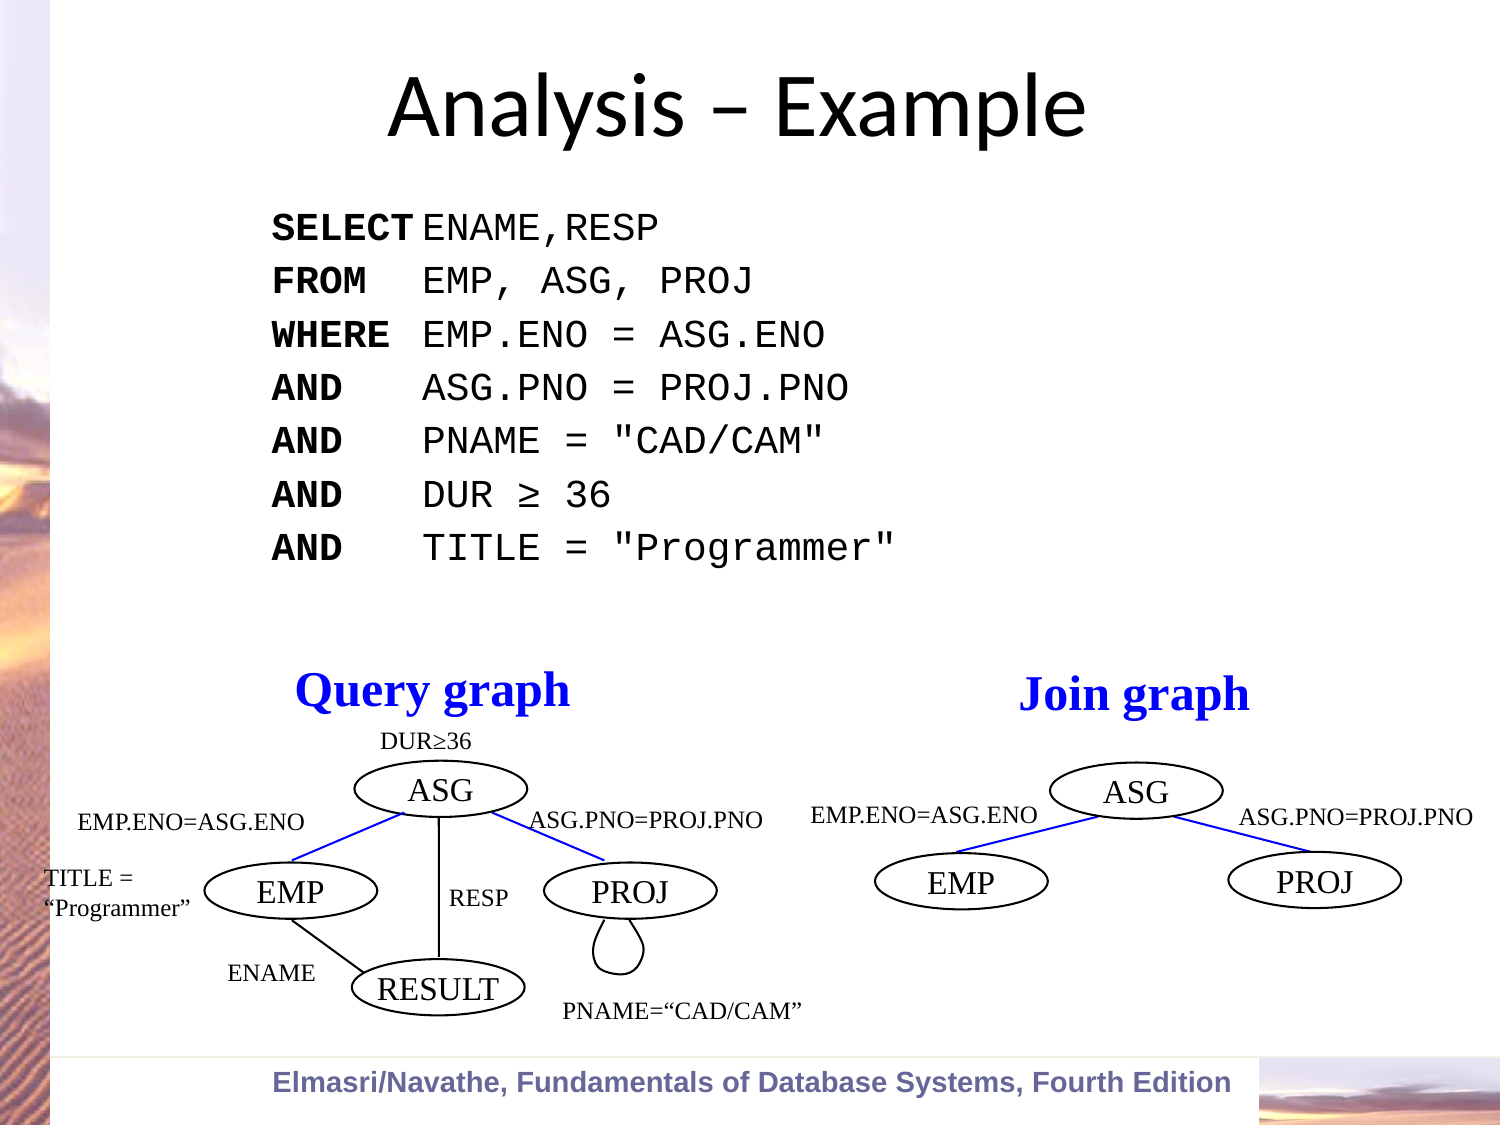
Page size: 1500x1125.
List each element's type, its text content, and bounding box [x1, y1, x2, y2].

text_box Query graph [283, 661, 582, 721]
text_box [515, 974, 525, 1001]
title Analysis – Example [150, 6, 1327, 194]
text_box RESP [434, 873, 524, 919]
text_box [543, 862, 718, 919]
list SELECT ENAME,RESP FROM EMP, ASG, PROJ WHERE EMP.ENO = ASG.ENO AND ASG.PNO = PROJ.PNO AND PNAME = "CAD/CAM" AND DUR ≥ 36 AND TITLE = "Programmer" [136, 193, 1312, 579]
text_box EMP.ENO=ASG.ENO [795, 790, 1054, 836]
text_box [1228, 851, 1402, 909]
text_box PNAME=“CAD/CAM” [547, 987, 818, 1032]
text_box [351, 973, 362, 1001]
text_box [1049, 762, 1224, 820]
picture [0, 0, 50, 1125]
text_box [354, 760, 528, 818]
text_box DUR≥36 [365, 717, 487, 759]
text_box ENAME [212, 948, 331, 994]
text_box RESULT [362, 959, 515, 1015]
picture [1259, 1058, 1500, 1125]
text_box [593, 928, 644, 975]
text_box EMP.ENO=ASG.ENO [62, 797, 321, 843]
text_box TITLE = “Programmer” [29, 853, 206, 929]
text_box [204, 862, 378, 919]
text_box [874, 852, 1049, 910]
text_box Join graph [1008, 665, 1261, 725]
text_box ASG.PNO=PROJ.PNO [1223, 792, 1489, 838]
text_box ASG.PNO=PROJ.PNO [513, 796, 779, 842]
